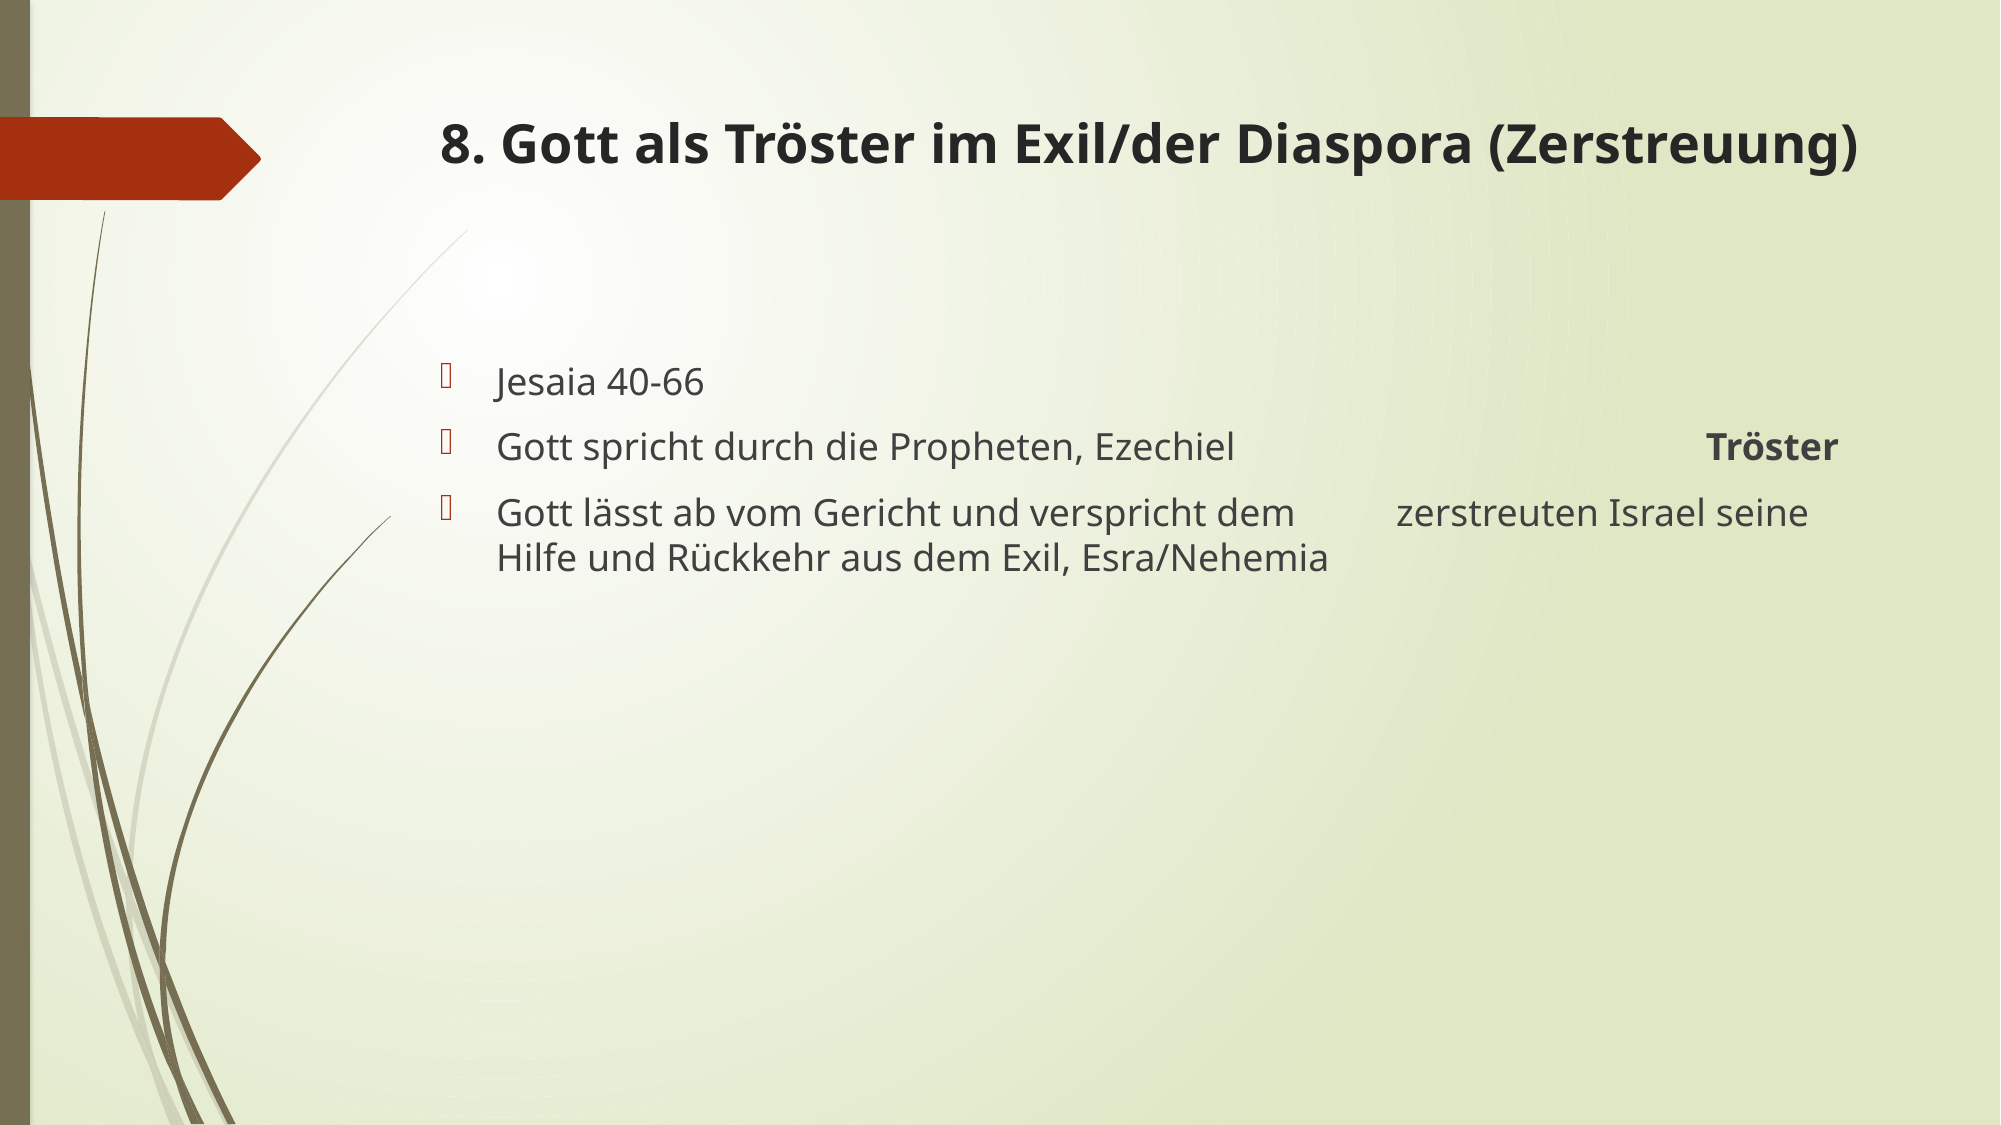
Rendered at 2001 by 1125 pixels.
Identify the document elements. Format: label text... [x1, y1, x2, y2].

list Jesaia 40-66 Gott spricht durch die Propheten, Ezechiel Tröster Gott lässt ab vom Gericht und verspricht dem zerstreuten Israel seine Hilfe und Rückkehr aus dem Exil, Esra/Nehemia [424, 350, 1888, 970]
title 8. Gott als Tröster im Exil/der Diaspora (Zerstreuung) [425, 102, 1888, 313]
